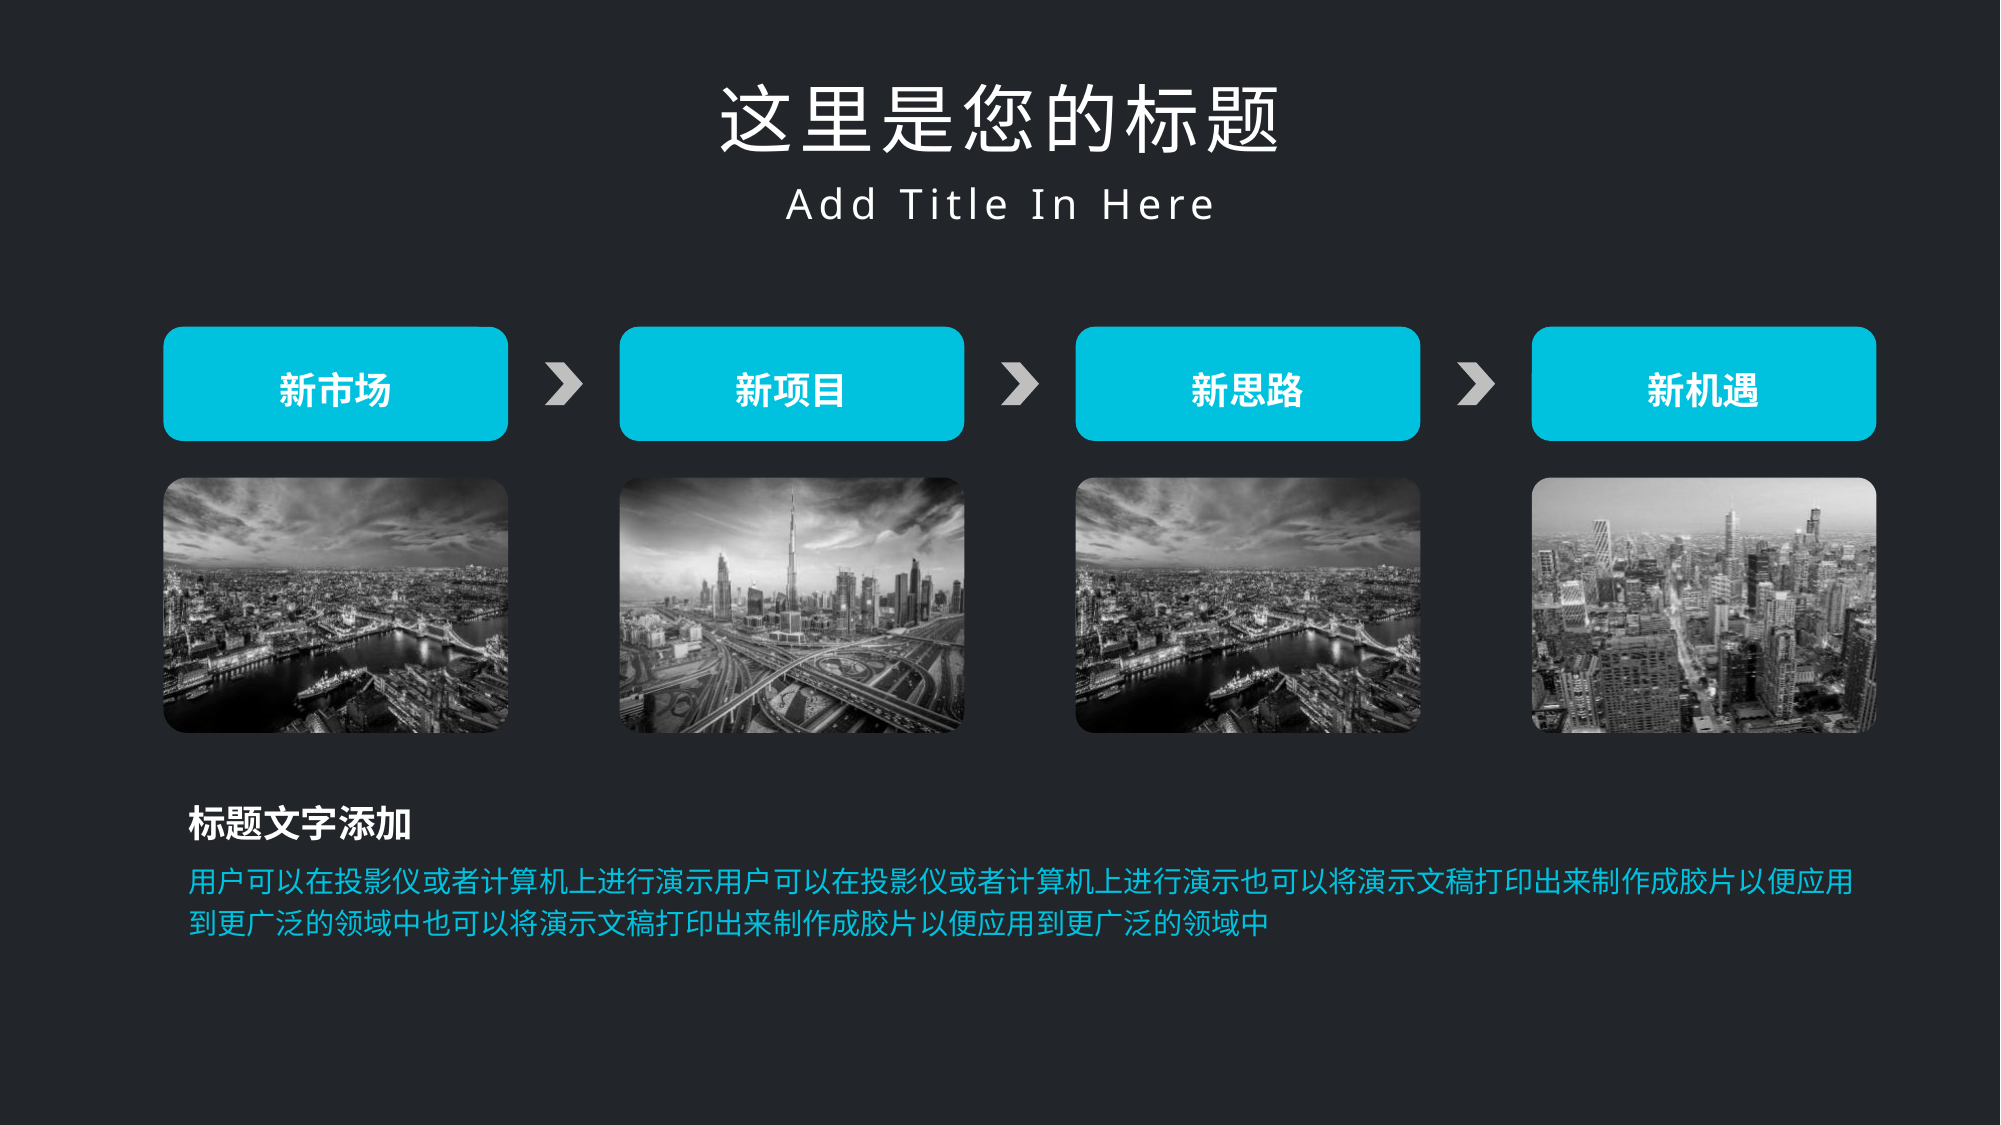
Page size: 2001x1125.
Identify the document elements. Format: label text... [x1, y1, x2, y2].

picture [1075, 477, 1421, 733]
text_box 这里是您的标题 [564, 65, 1436, 170]
picture [1531, 477, 1877, 733]
text_box Add Title In Here [722, 170, 1278, 235]
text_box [173, 783, 1877, 949]
picture [619, 477, 965, 733]
picture [163, 477, 509, 733]
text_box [151, 326, 1888, 442]
